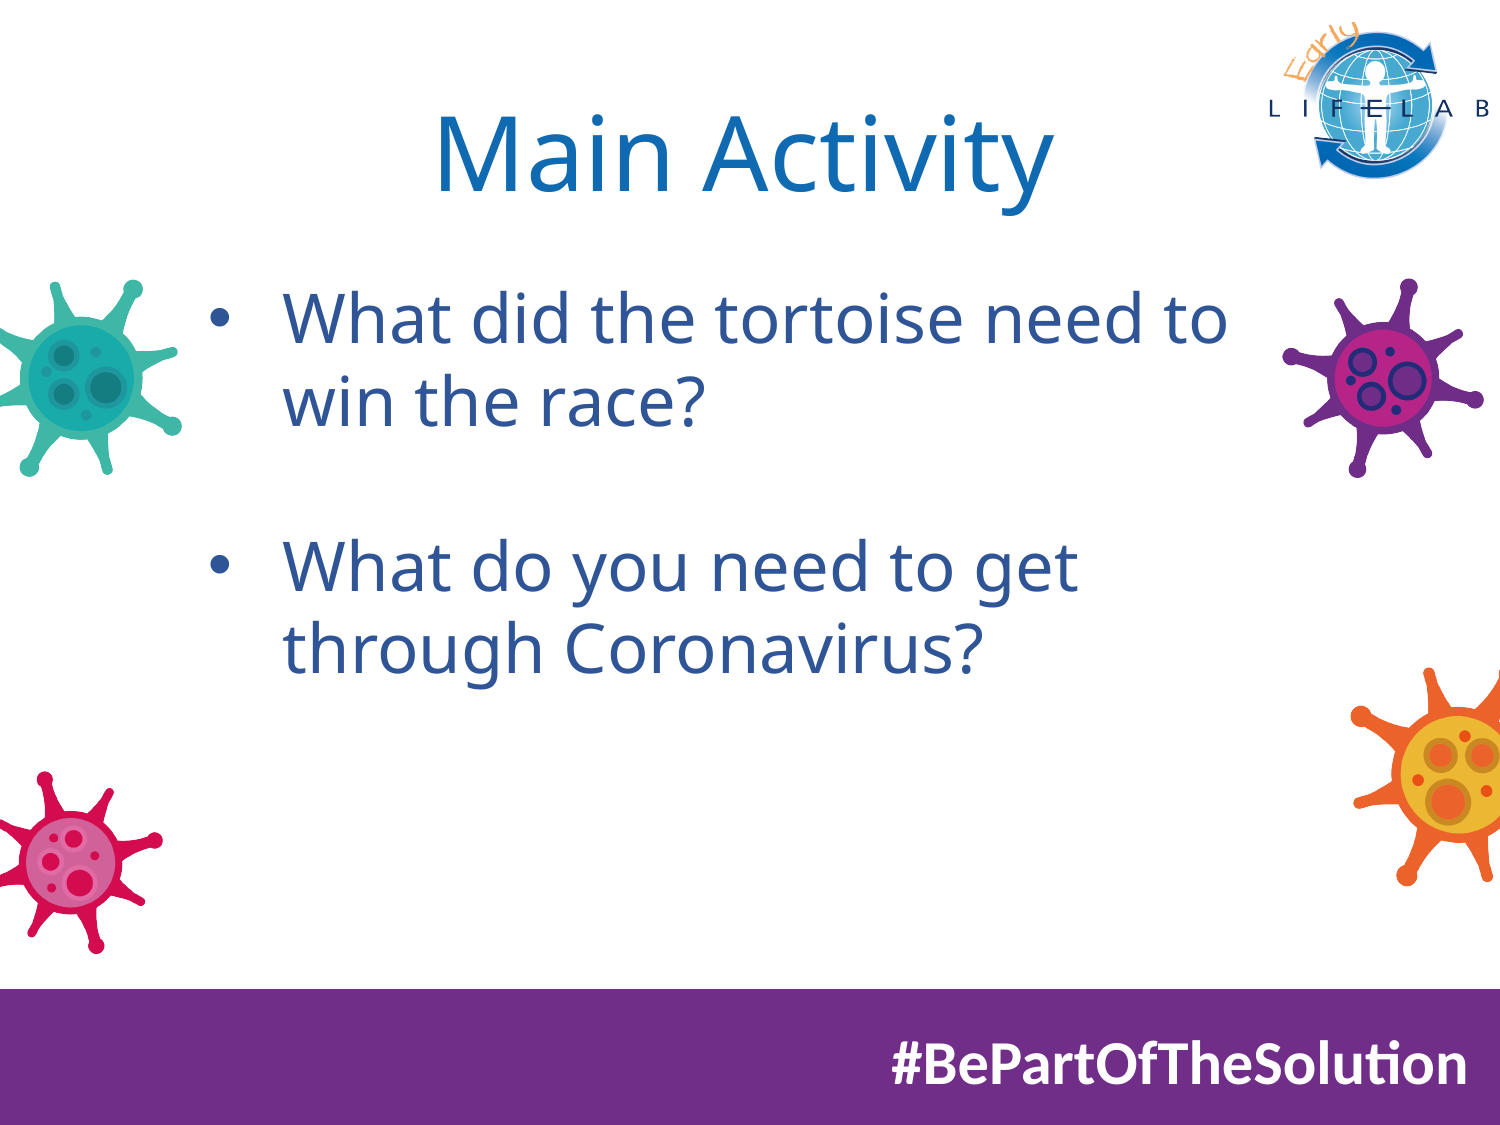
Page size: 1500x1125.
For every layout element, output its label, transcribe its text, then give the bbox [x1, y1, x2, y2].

picture [1285, 277, 1484, 479]
picture [0, 277, 182, 479]
picture [1252, 19, 1500, 194]
title Main Activity [80, 81, 1407, 233]
text_box What did the tortoise need to win the race? What do you need to get through Coronavirus? [189, 260, 1285, 703]
picture [1337, 654, 1500, 895]
picture [0, 770, 163, 955]
